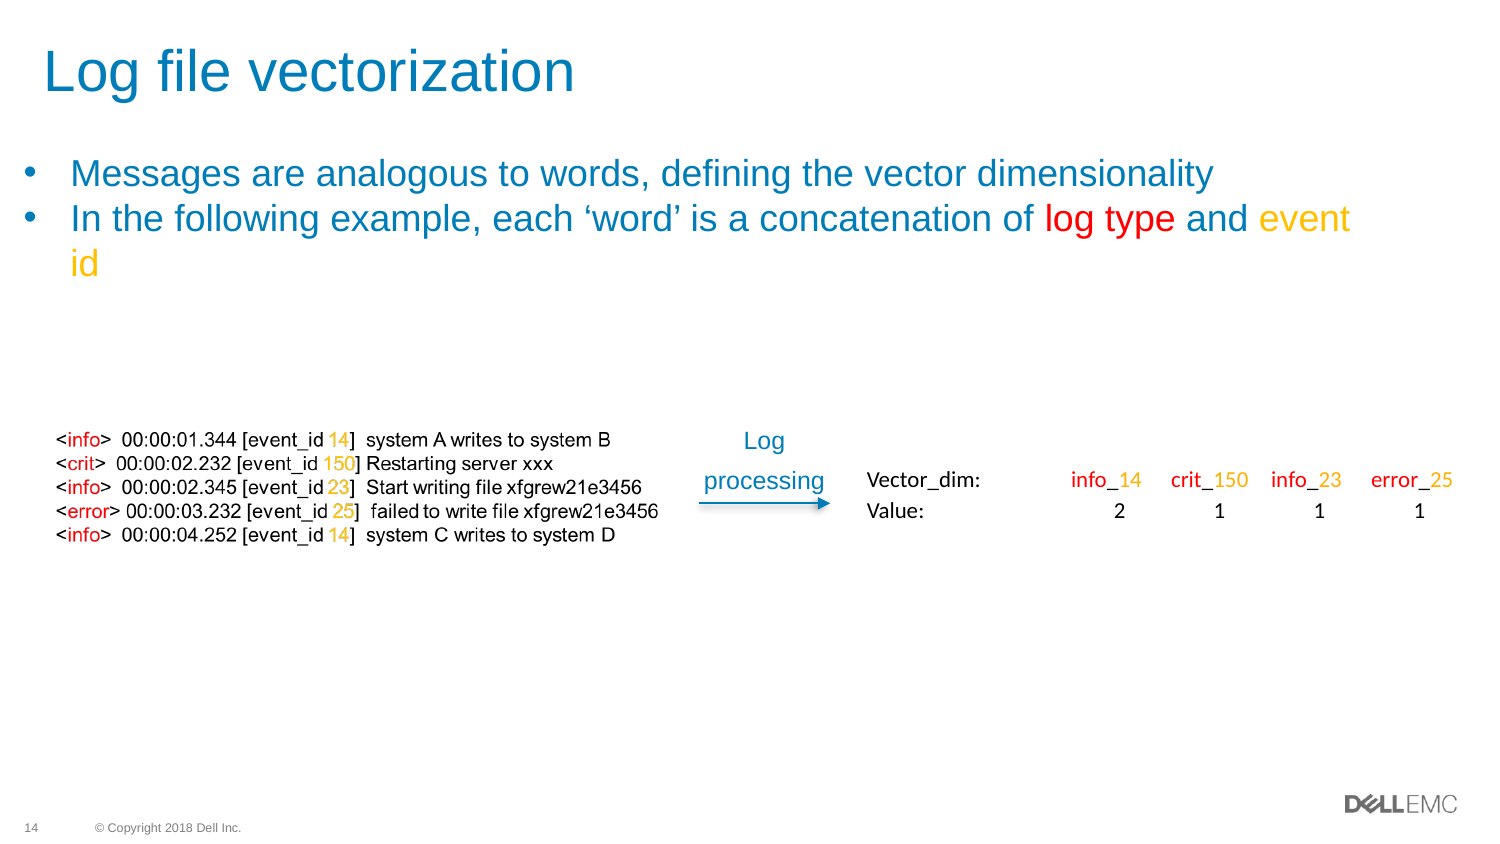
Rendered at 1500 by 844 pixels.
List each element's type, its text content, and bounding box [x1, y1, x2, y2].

table_cell 1 [1369, 493, 1469, 525]
title Log file vectorization [43, 40, 1388, 105]
table_header info_14 [1070, 462, 1170, 493]
picture [43, 420, 741, 558]
table_header info_23 [1270, 462, 1369, 493]
table_header error_25 [1369, 462, 1469, 493]
text_box Log processing [742, 421, 841, 503]
table_cell Value: [865, 493, 1070, 525]
table_cell 1 [1270, 493, 1369, 525]
table_cell 1 [1170, 493, 1270, 525]
table_cell 2 [1070, 493, 1170, 525]
table_header crit_150 [1170, 462, 1270, 493]
table_header Vector_dim: [865, 462, 1070, 493]
text_box Messages are analogous to words, defining the vector dimensionality In the following example, each ‘word’ is a concatenation of log type and event id [8, 141, 1375, 292]
picture [1345, 793, 1457, 814]
